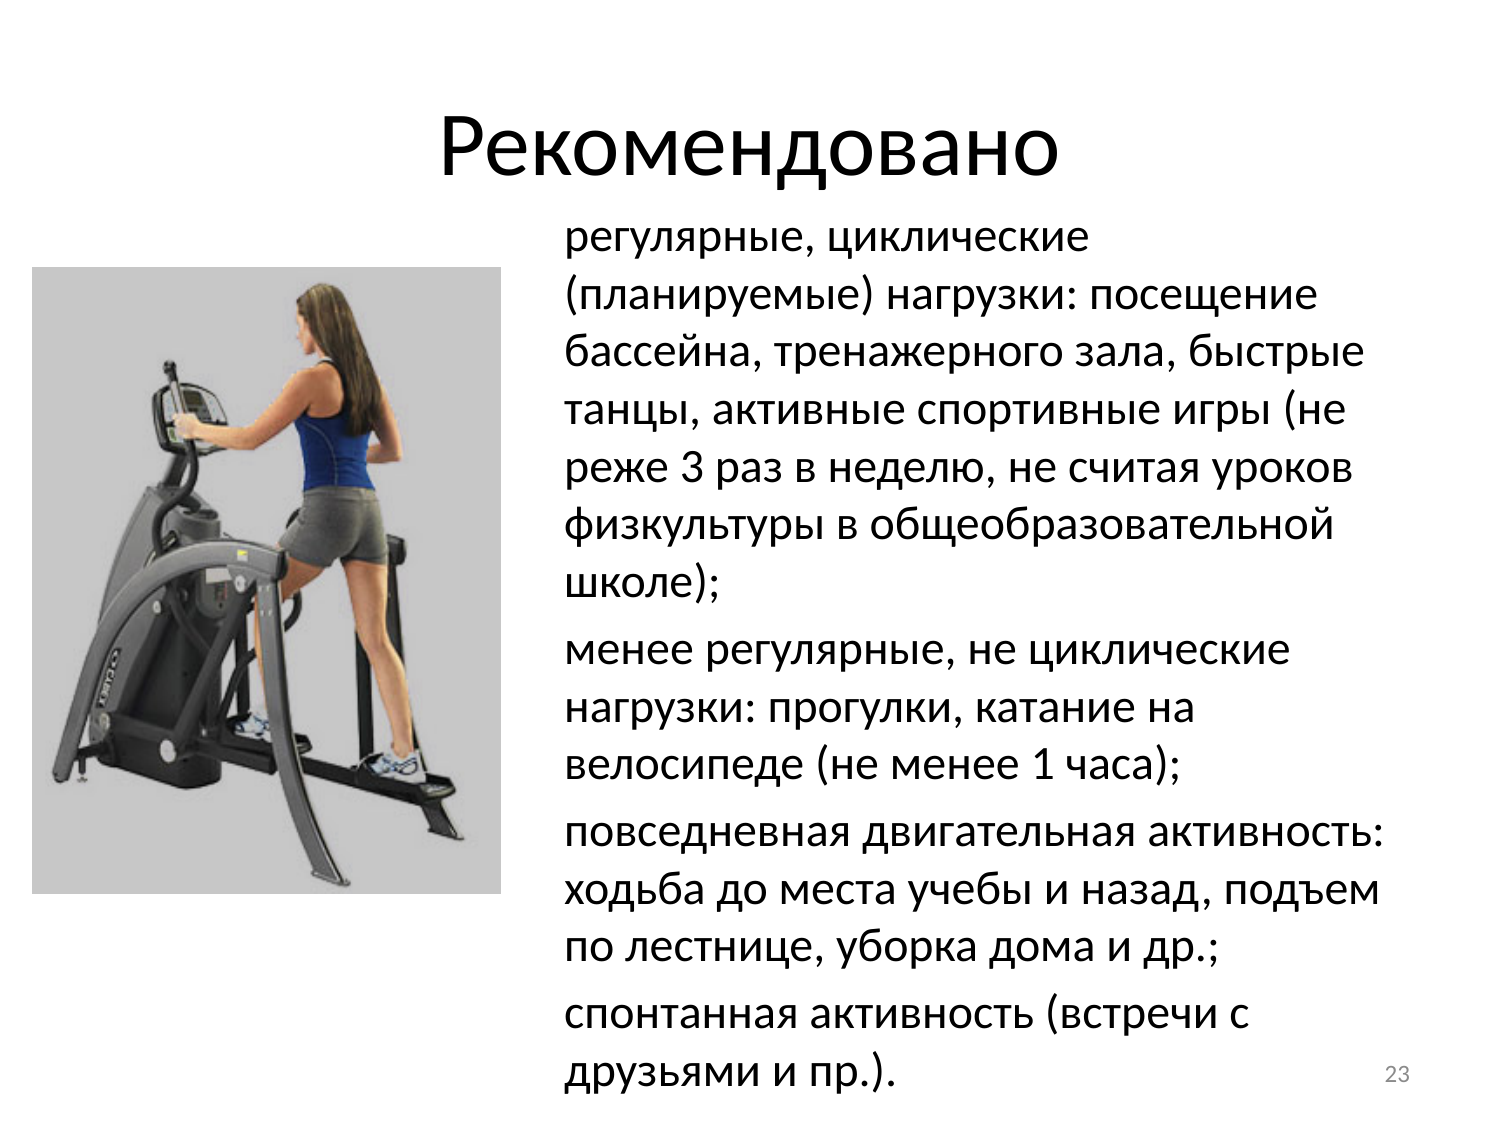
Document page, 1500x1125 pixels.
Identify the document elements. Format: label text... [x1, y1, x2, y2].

title Рекомендовано [75, 45, 1425, 233]
slide_number 23 [1074, 1042, 1425, 1103]
list регулярные, циклические (планируемые) нагрузки: посещение бассейна, тренажерного зала, быстрые танцы, активные спортивные игры (не реже 3 раз в неделю, не считая уроков физкультуры в общеобразовательной школе); менее регулярные, не циклические нагрузки: прогулки, катание на велосипеде (не менее 1 часа); повседневная двигательная активность: ходьба до места учебы и назад, подъем по лестнице, уборка дома и др.; спонтанная активность (встречи с друзьями и пр.). [549, 196, 1425, 1106]
picture [32, 266, 501, 894]
